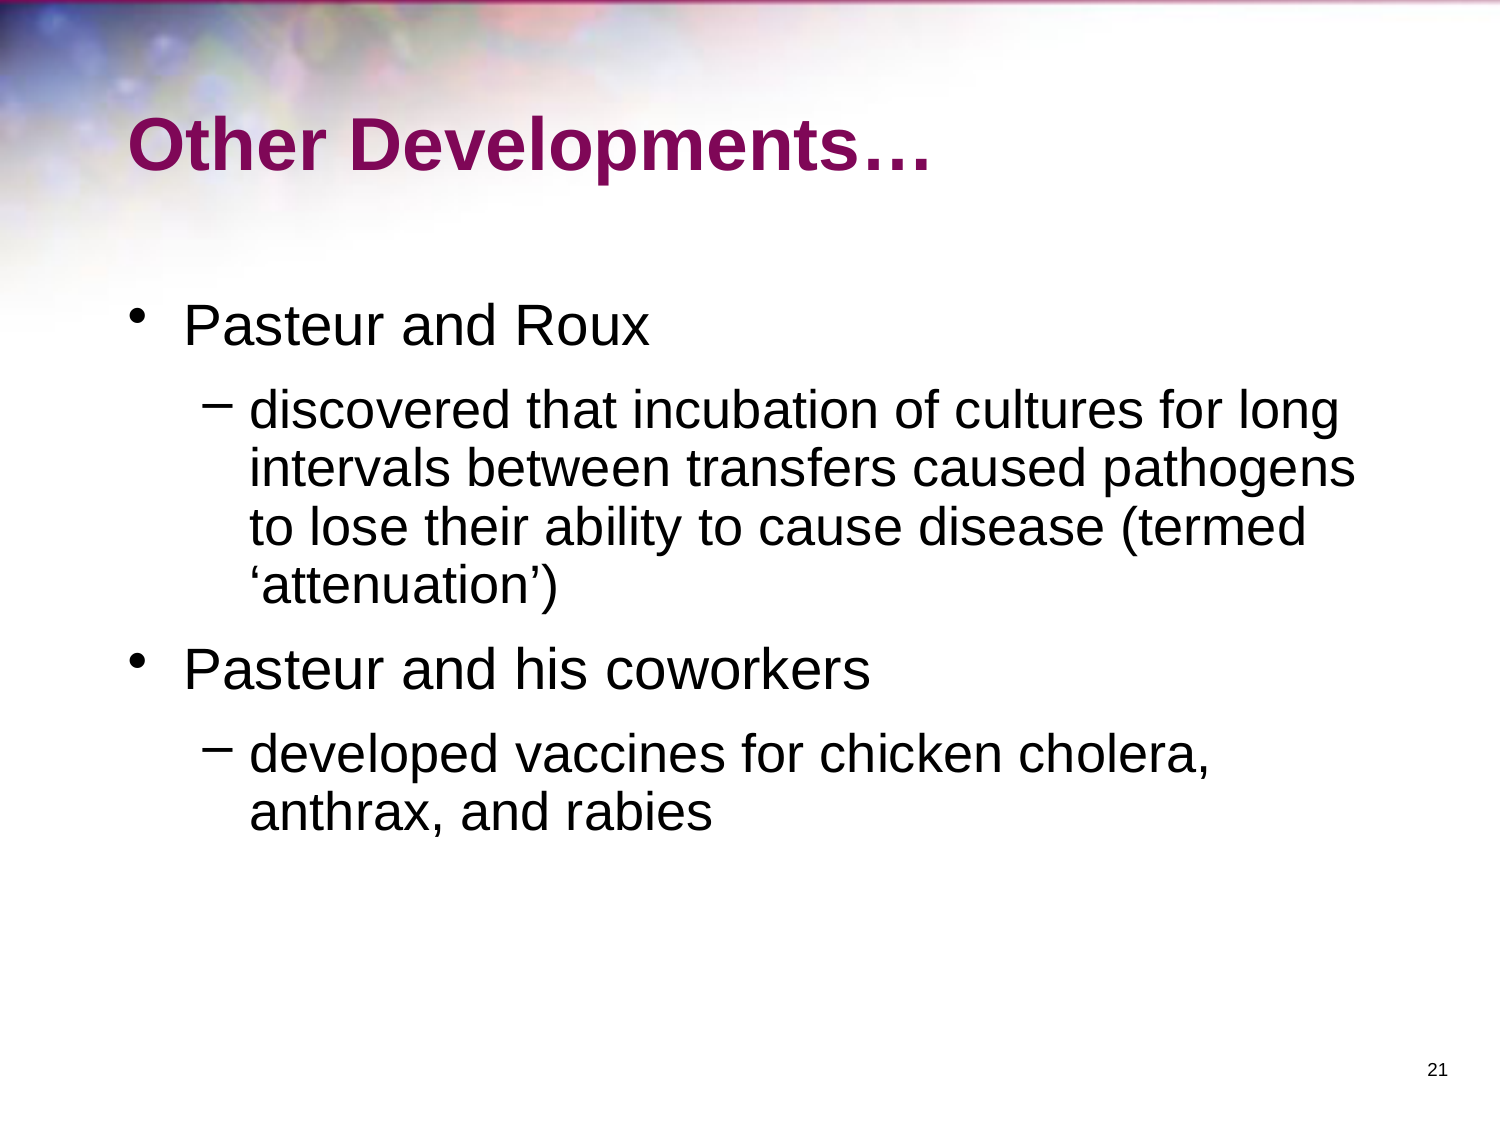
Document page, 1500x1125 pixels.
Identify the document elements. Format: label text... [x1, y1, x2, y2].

title Other Developments… [112, 87, 1388, 263]
list Pasteur and Roux discovered that incubation of cultures for long intervals between transfers caused pathogens to lose their ability to cause disease (termed ‘attenuation’) Pasteur and his coworkers developed vaccines for chicken cholera, anthrax, and rabies [112, 287, 1388, 1000]
picture [0, 0, 1500, 413]
slide_number 21 [1412, 1049, 1500, 1101]
